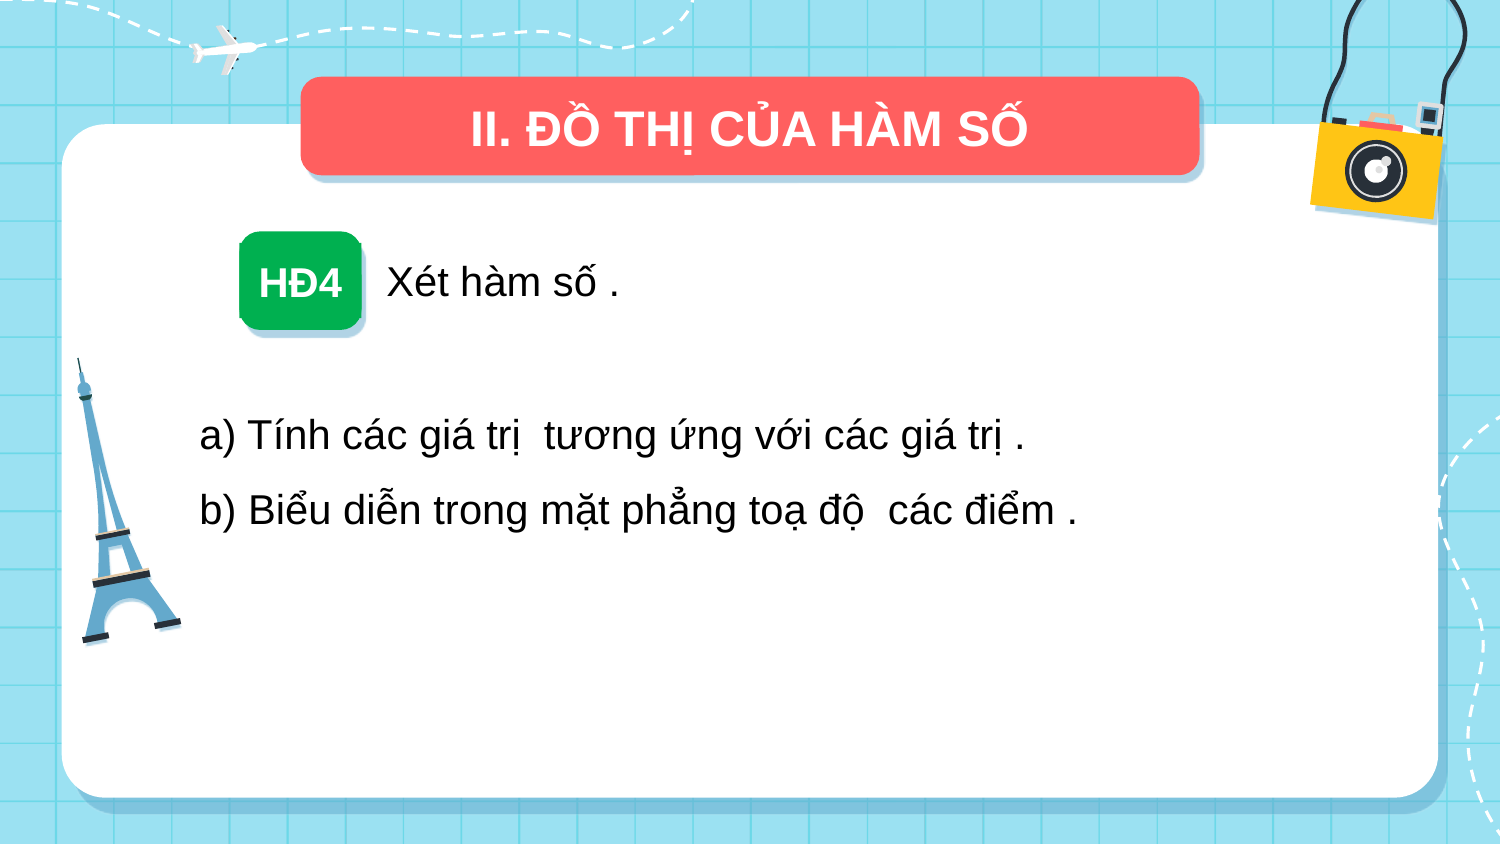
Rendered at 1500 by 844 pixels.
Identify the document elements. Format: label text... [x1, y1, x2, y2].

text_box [239, 231, 362, 331]
text_box [302, 76, 1198, 88]
text_box [302, 164, 1198, 176]
title II. ĐỒ THỊ CỦA HÀM SỐ [118, 88, 1382, 164]
